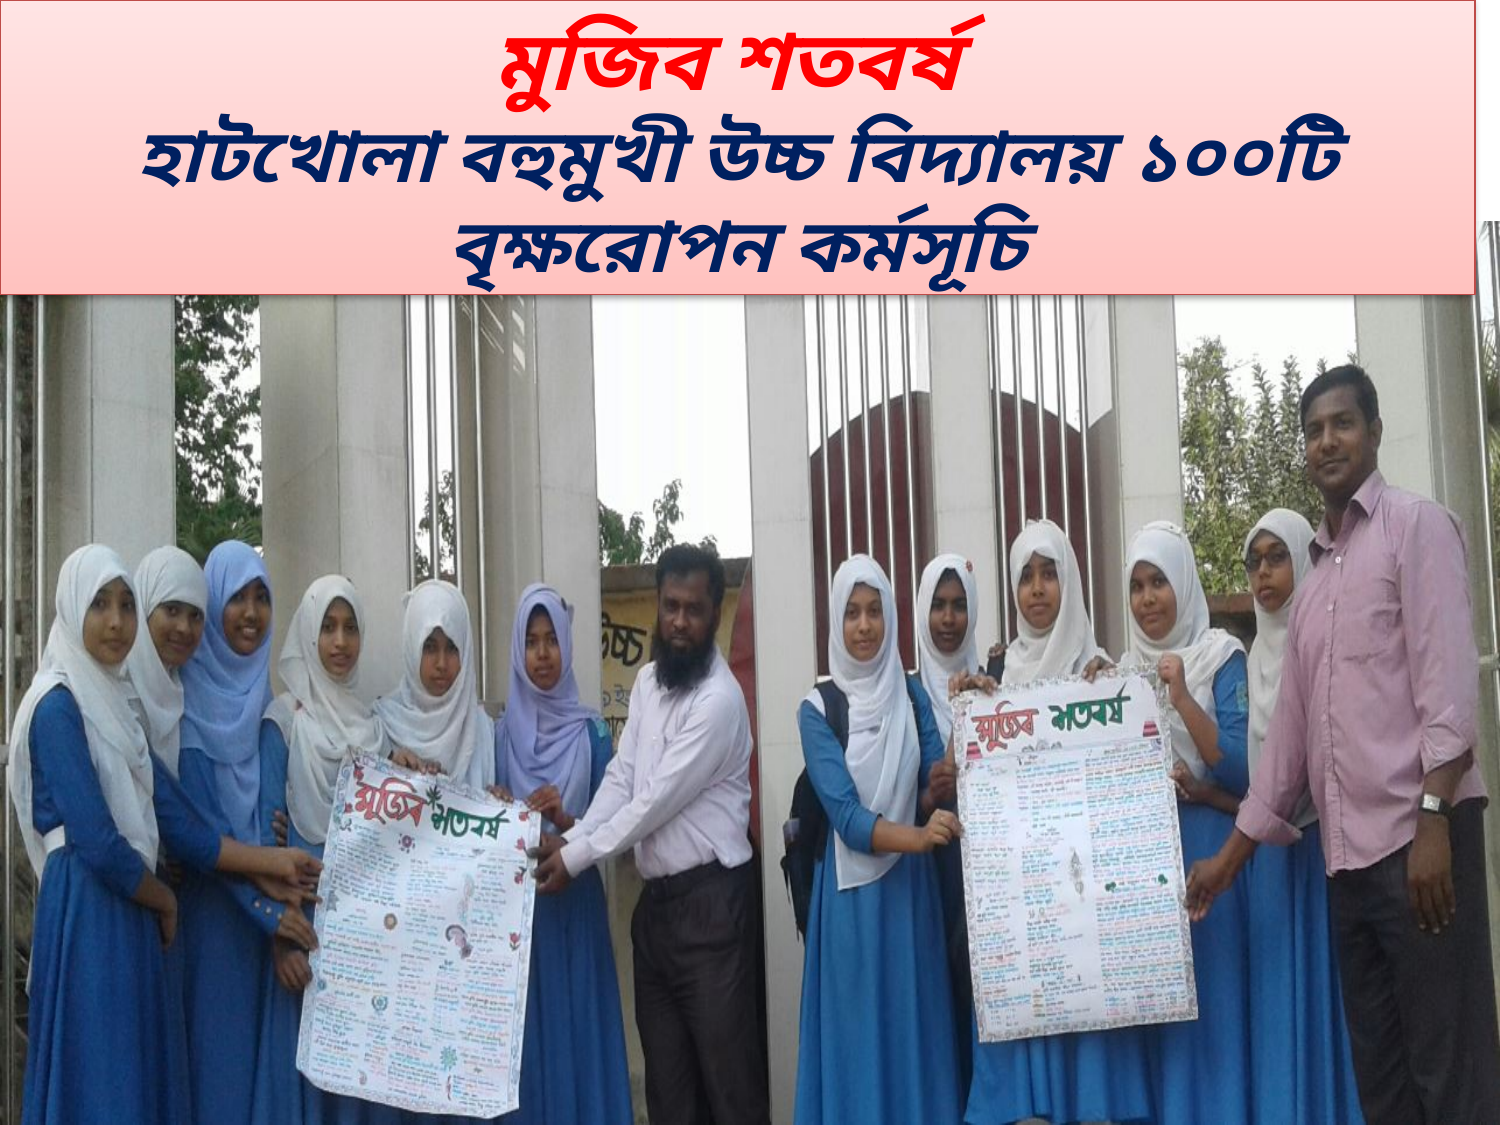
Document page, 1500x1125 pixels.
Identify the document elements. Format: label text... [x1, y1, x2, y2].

picture [0, 221, 1500, 1125]
text_box মুজিব শতবর্ষ হাটখোলা বহুমুখী উচ্চ বিদ্যালয় ১০০টি বৃক্ষরোপন কর্মসূচি [0, 0, 1476, 221]
